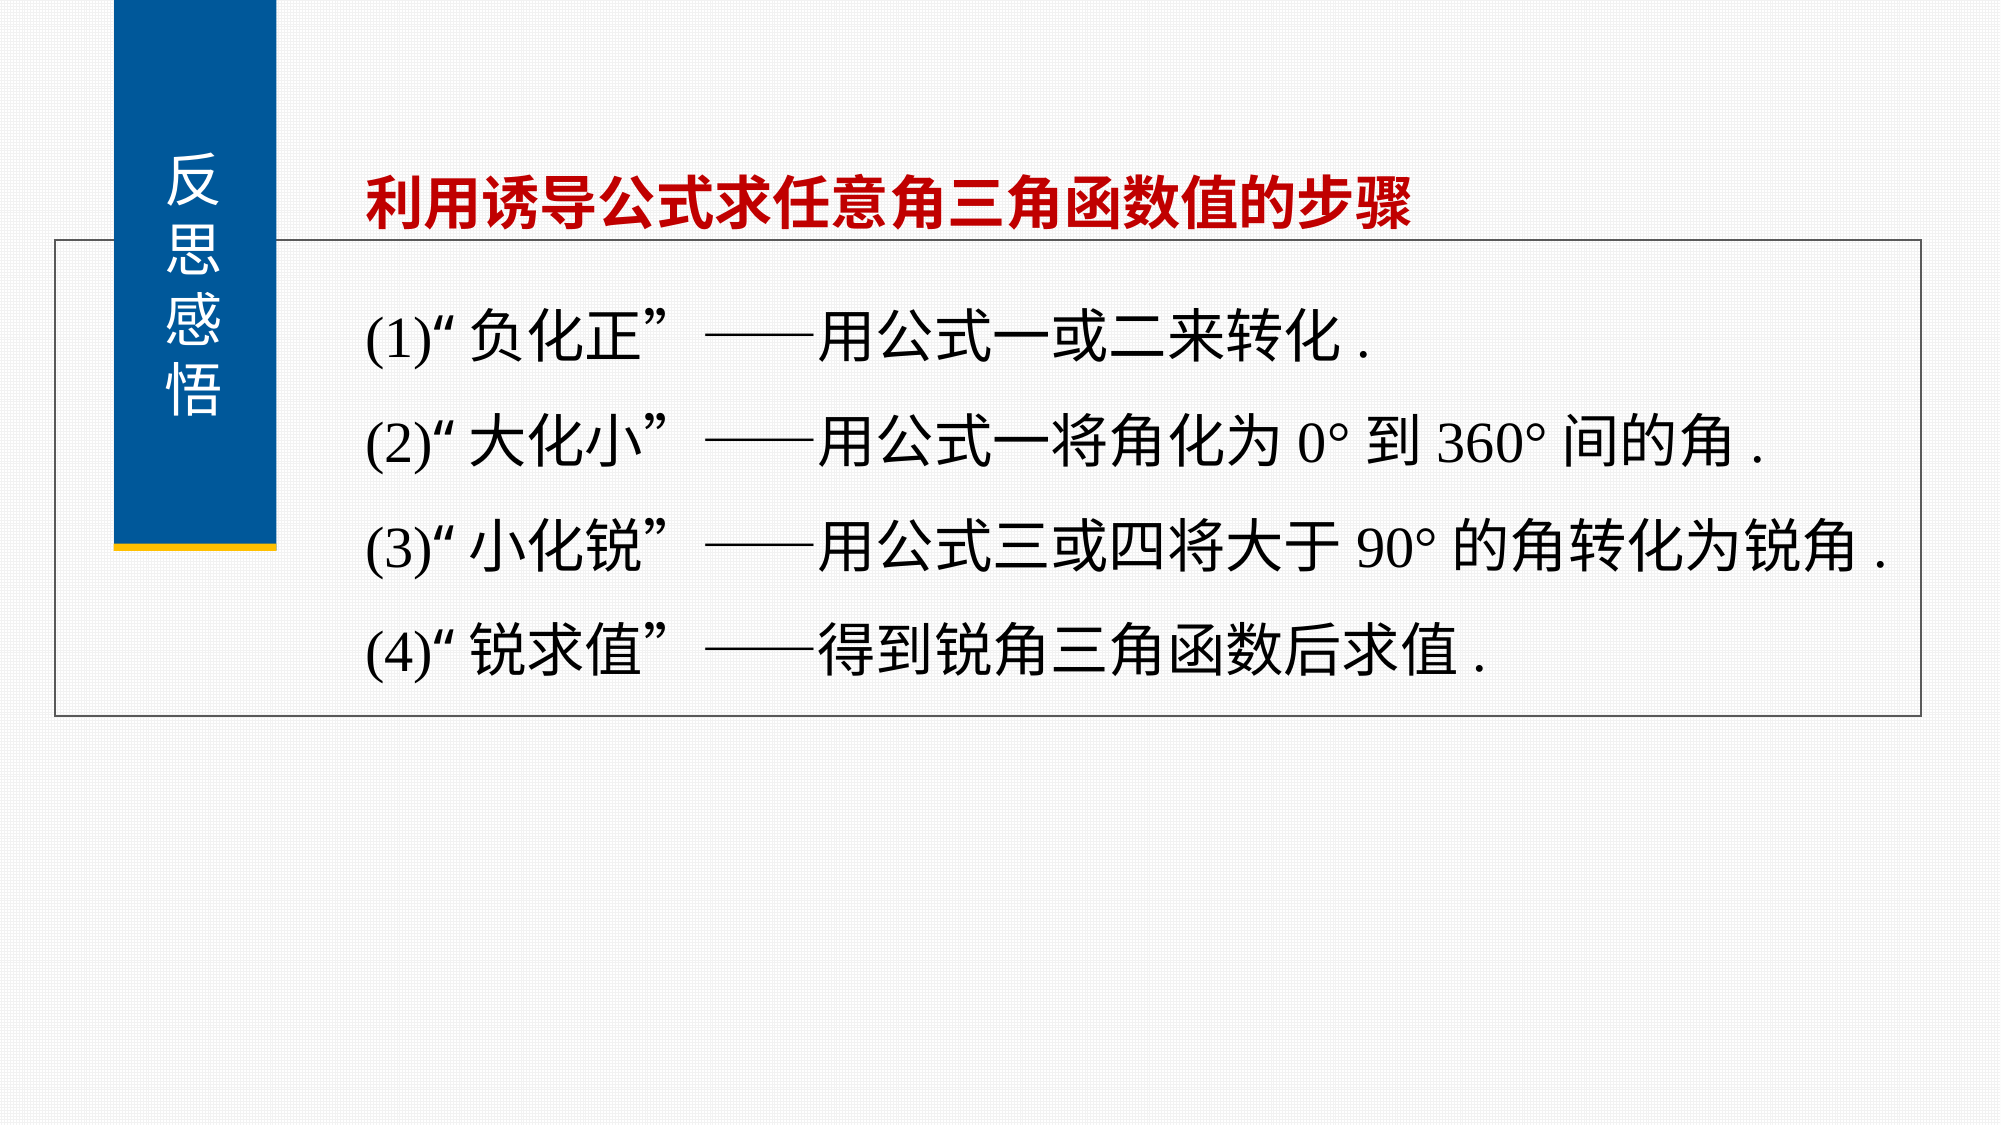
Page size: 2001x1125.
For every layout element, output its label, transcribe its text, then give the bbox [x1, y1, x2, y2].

text_box 利用诱导公式求任意角三角函数值的步骤 [350, 123, 1898, 244]
text_box [54, 239, 1922, 717]
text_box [113, 0, 277, 552]
